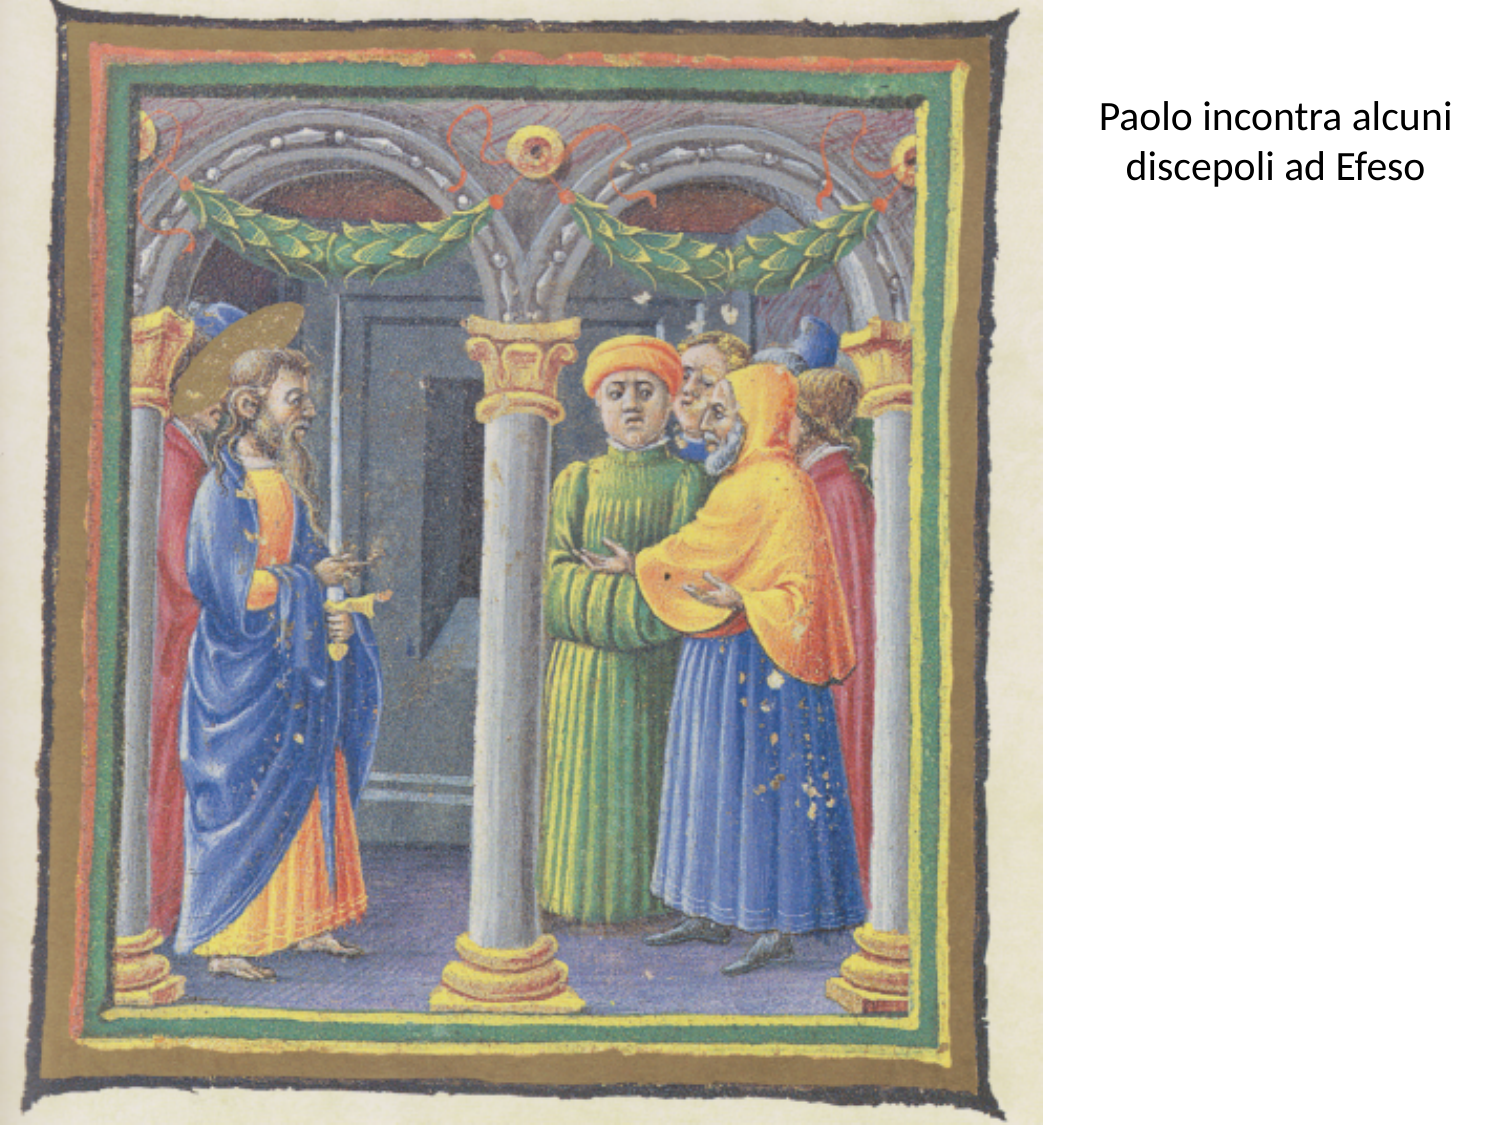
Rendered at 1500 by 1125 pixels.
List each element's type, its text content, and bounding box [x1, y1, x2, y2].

title Paolo incontra alcuni discepoli ad Efeso [1068, 45, 1483, 233]
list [0, 0, 1043, 1125]
